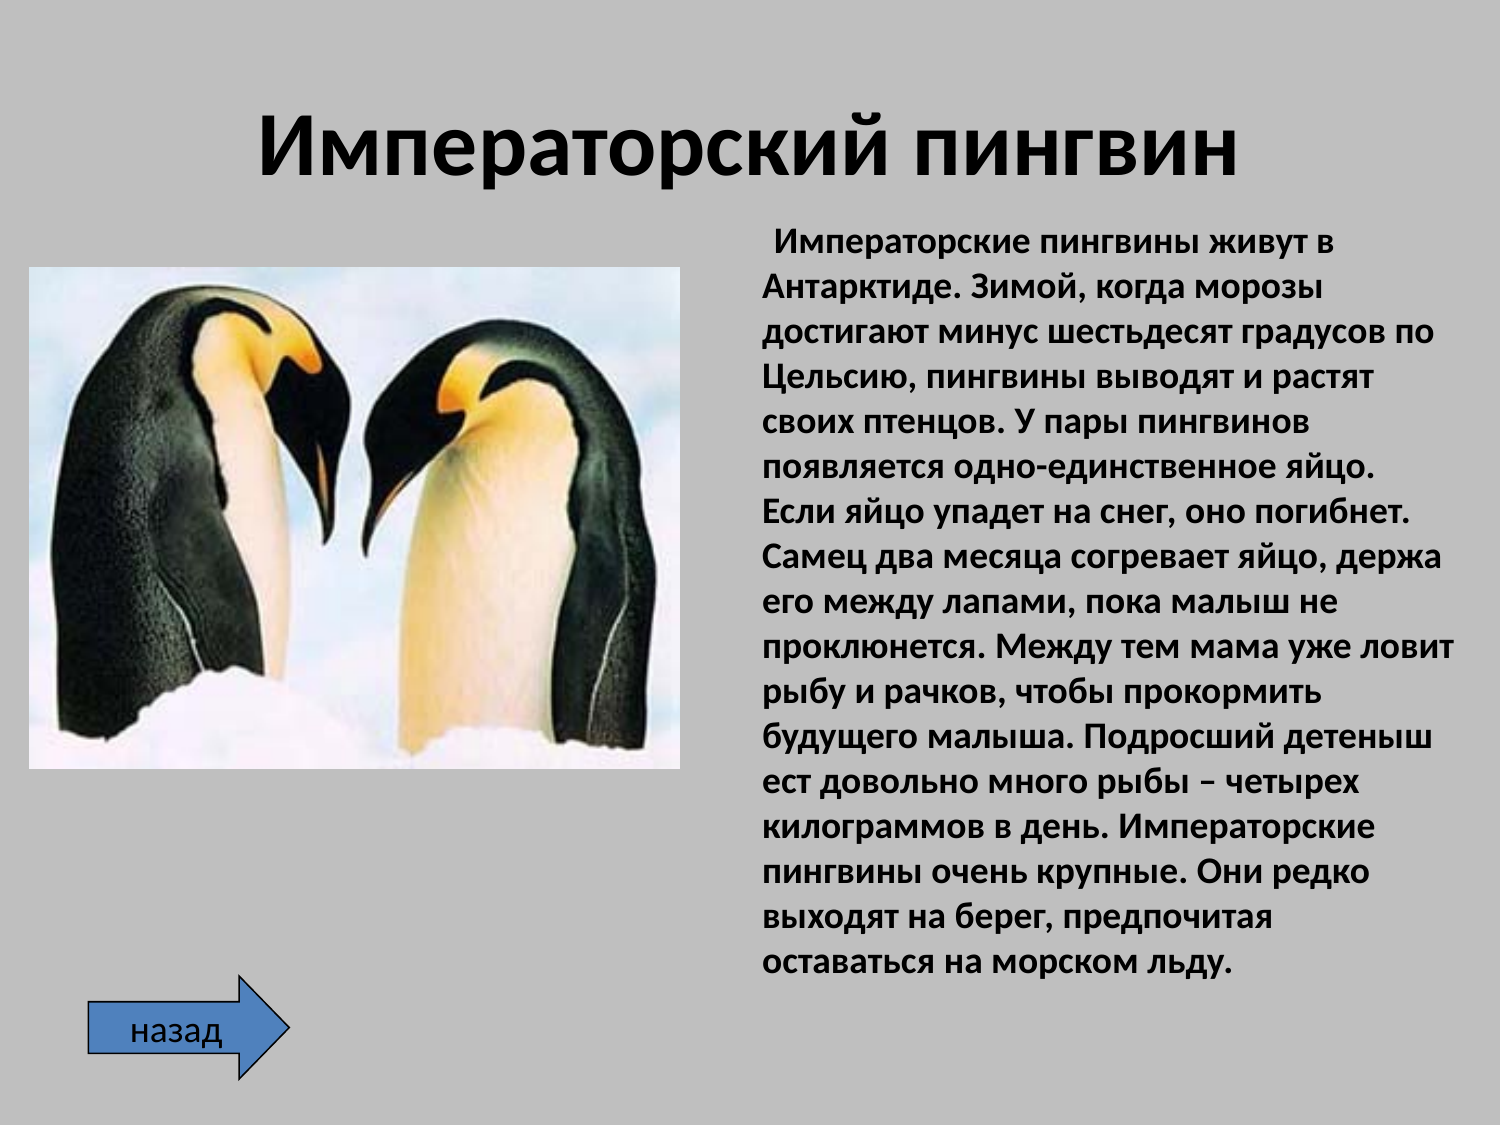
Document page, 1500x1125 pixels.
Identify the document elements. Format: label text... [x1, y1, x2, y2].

text_box назад [88, 976, 290, 1080]
title Императорский пингвин [75, 45, 1425, 233]
list Императорские пингвины живут в Антарктиде. Зимой, когда морозы достигают минус шестьдесят градусов по Цельсию, пингвины выводят и растят своих птенцов. У пары пингвинов появляется одно-единственное яйцо. Если яйцо упадет на снег, оно погибнет. Самец два месяца согревает яйцо, держа его между лапами, пока малыш не проклюнется. Между тем мама уже ловит рыбу и рачков, чтобы прокормить будущего малыша. Подросший детеныш ест довольно много рыбы – четырех килограммов в день. Императорские пингвины очень крупные. Они редко выходят на берег, предпочитая оставаться на морском льду. [690, 208, 1471, 1094]
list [29, 266, 680, 769]
